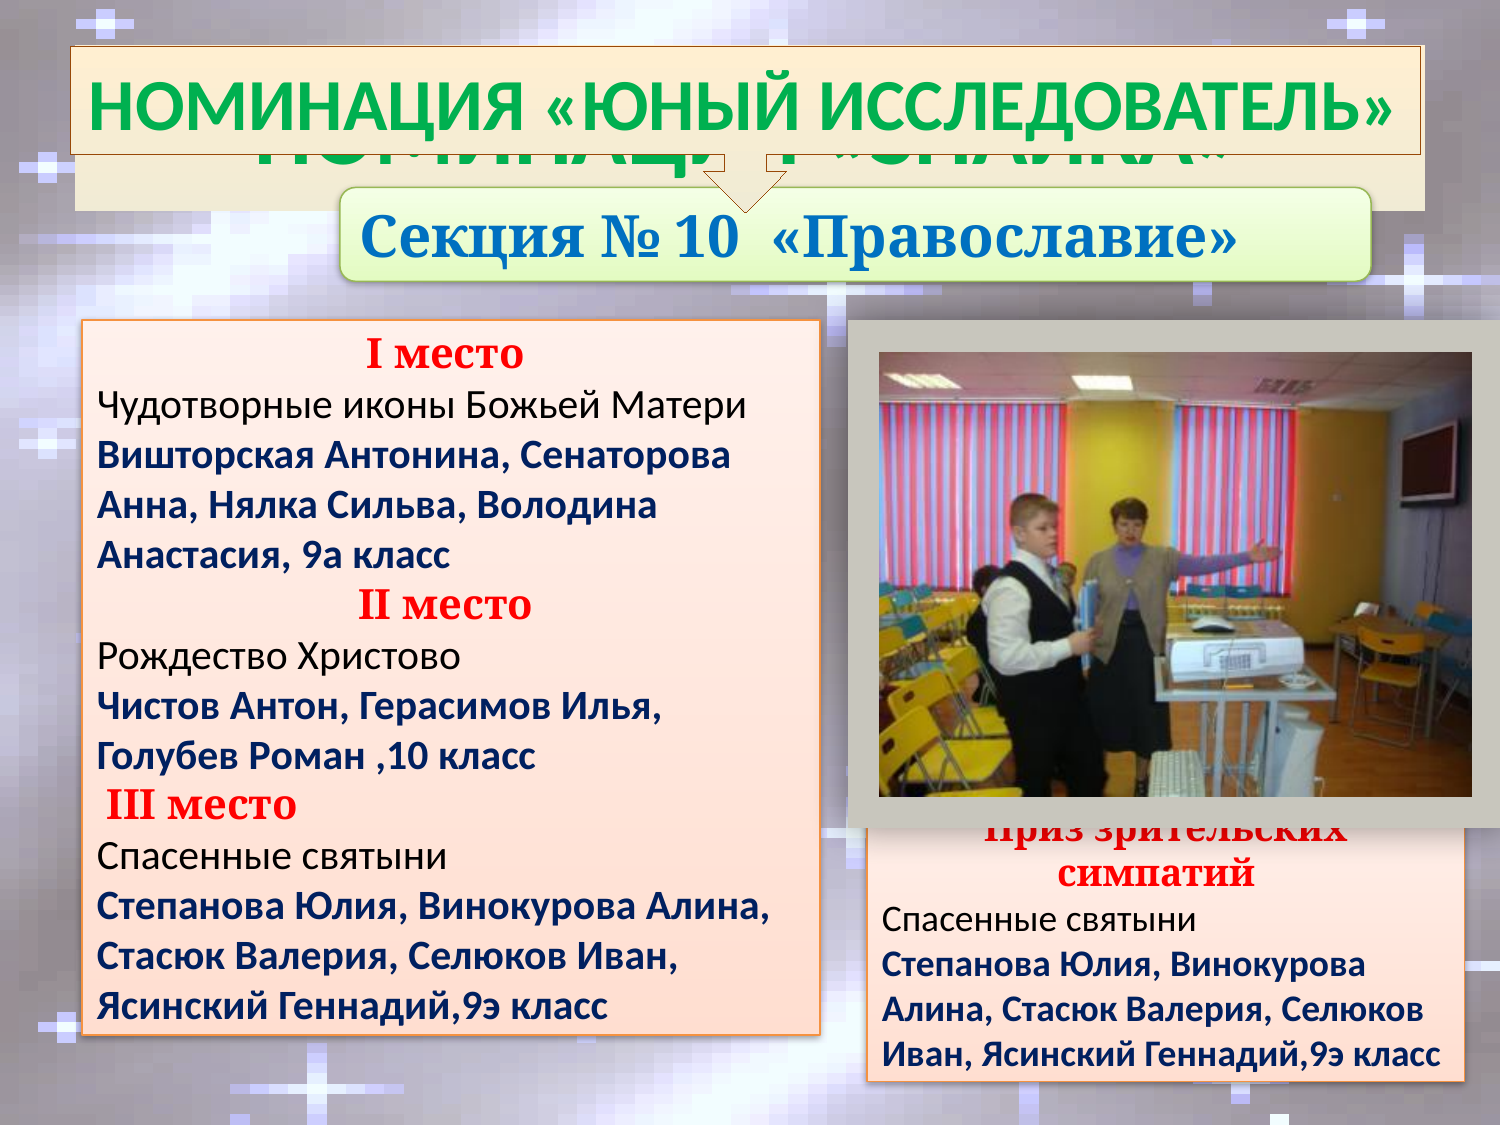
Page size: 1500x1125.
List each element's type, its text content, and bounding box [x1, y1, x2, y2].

text_box НОМИНАЦИЯ «ЮНЫЙ ИССЛЕДОВАТЕЛЬ» [70, 46, 1421, 213]
text_box I место Чудотворные иконы Божьей Матери Вишторская Антонина, Сенаторова Анна, Нялка Сильва, Володина Анастасия, 9а класс II место Рождество Христово Чистов Антон, Герасимов Илья, Голубев Роман ,10 класс III место Спасенные святыни Степанова Юлия, Винокурова Алина, Стасюк Валерия, Селюков Иван, Ясинский Геннадий,9э класс [81, 319, 821, 1036]
title НОМИНАЦИЯ «ЗНАЙКА» [75, 45, 1425, 211]
text_box Секция № 10 «Православие» [339, 186, 1372, 283]
picture [878, 351, 1473, 797]
picture [0, 0, 1500, 1125]
text_box Приз зрительских симпатий Спасенные святыни Степанова Юлия, Винокурова Алина, Стасюк Валерия, Селюков Иван, Ясинский Геннадий,9э класс [866, 854, 1465, 1082]
